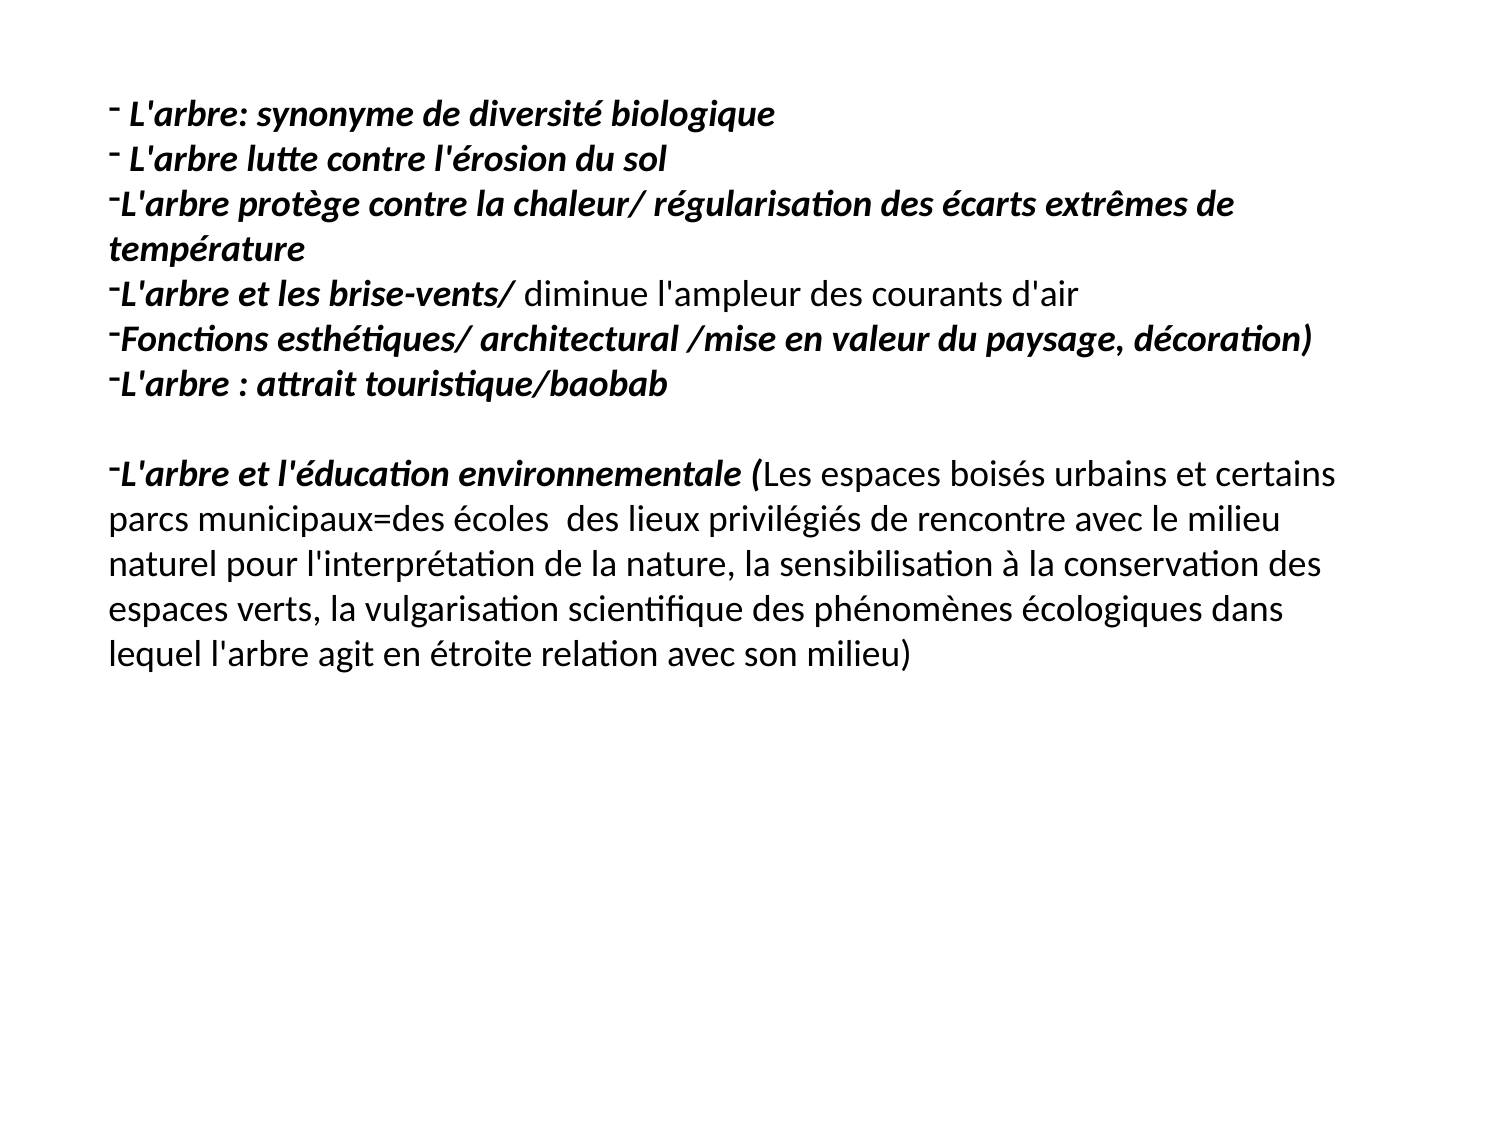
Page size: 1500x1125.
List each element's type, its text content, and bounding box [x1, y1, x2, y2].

text_box L'arbre: synonyme de diversité biologique L'arbre lutte contre l'érosion du sol L'arbre protège contre la chaleur/ régularisation des écarts extrêmes de température L'arbre et les brise-vents/ diminue l'ampleur des courants d'air Fonctions esthétiques/ architectural /mise en valeur du paysage, décoration) L'arbre : attrait touristique/baobab L'arbre et l'éducation environnementale (Les espaces boisés urbains et certains parcs municipaux=des écoles des lieux privilégiés de rencontre avec le milieu naturel pour l'interprétation de la nature, la sensibilisation à la conservation des espaces verts, la vulgarisation scientifique des phénomènes écologiques dans lequel l'arbre agit en étroite relation avec son milieu) [93, 81, 1371, 727]
